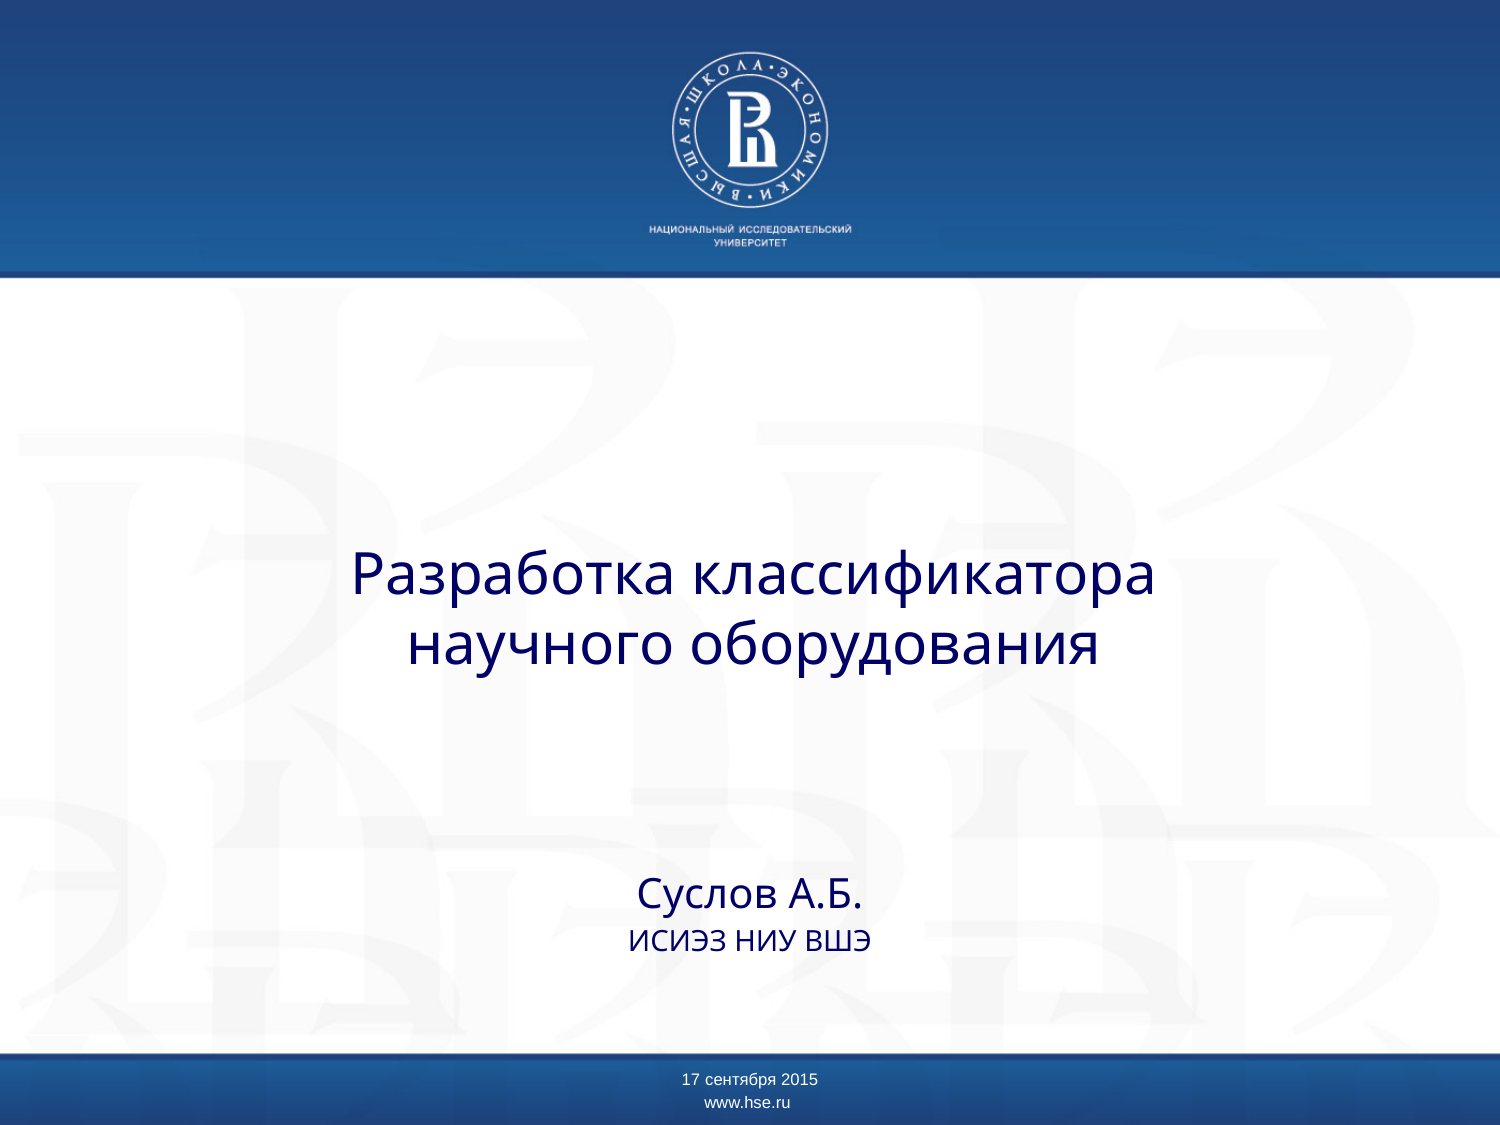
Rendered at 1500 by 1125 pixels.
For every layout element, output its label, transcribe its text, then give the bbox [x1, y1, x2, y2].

text_box 17 сентября 2015 www.hse.ru [224, 1060, 1275, 1119]
subtitle Суслов А.Б. ИСИЭЗ НИУ ВШЭ [224, 858, 1276, 1008]
title Разработка классификатора научного оборудования [34, 424, 1474, 788]
picture [0, 0, 1500, 1125]
